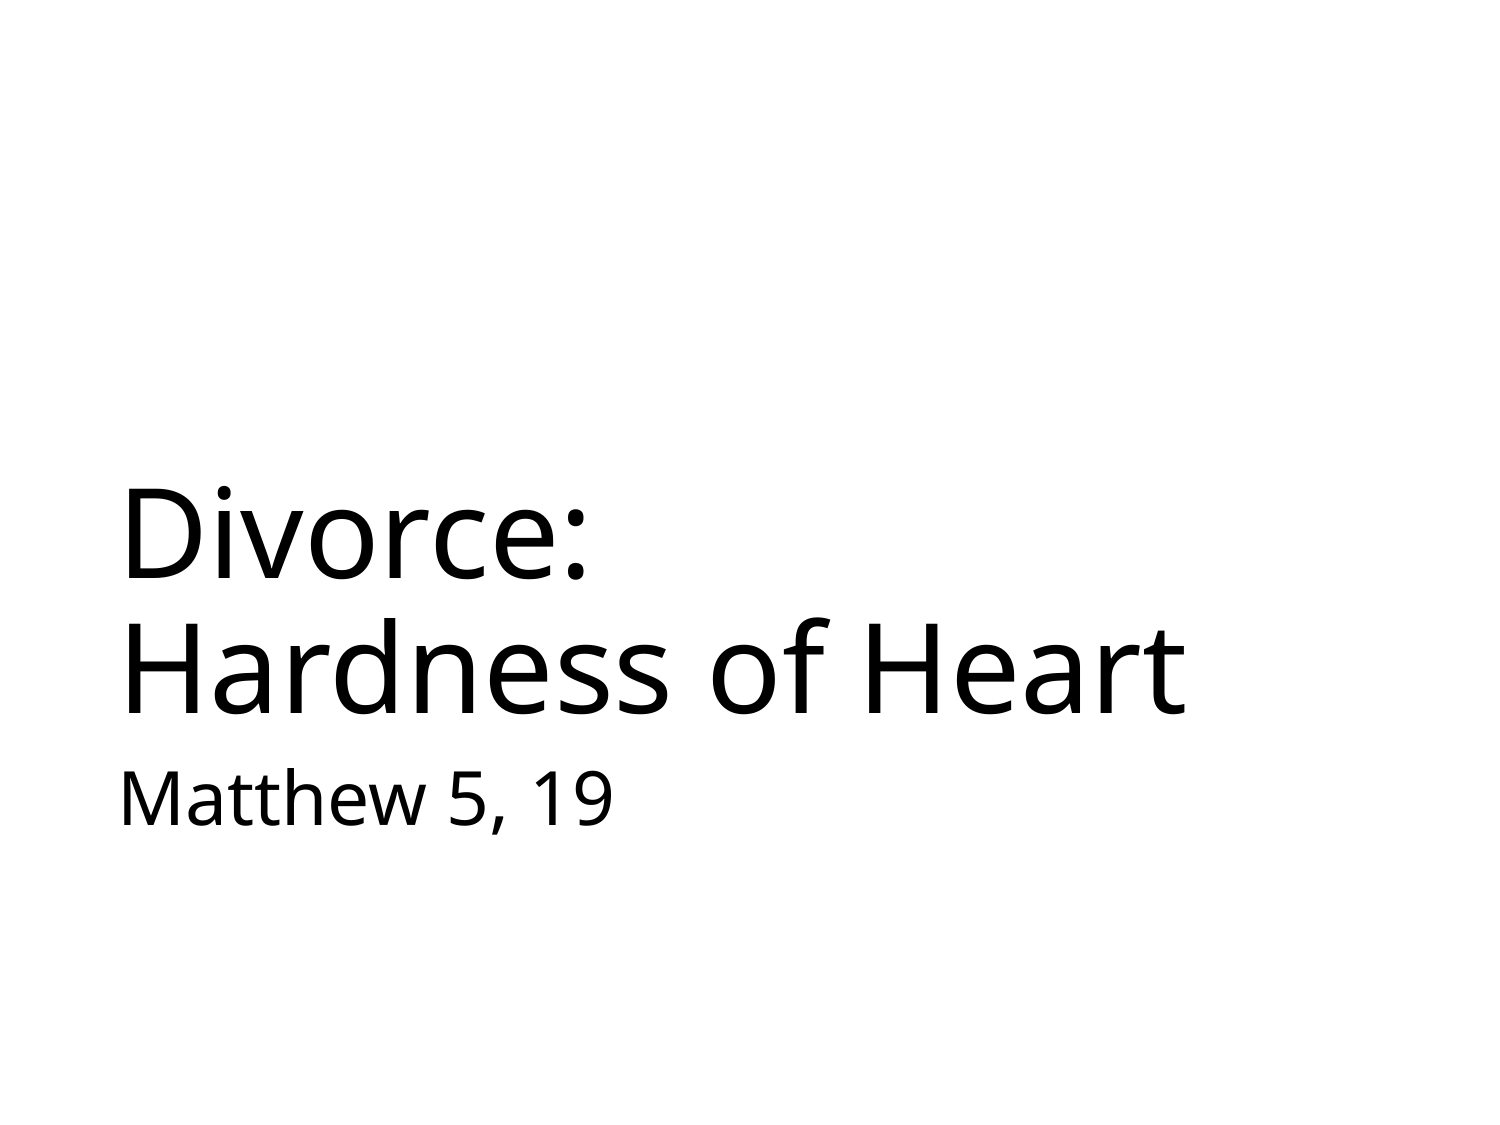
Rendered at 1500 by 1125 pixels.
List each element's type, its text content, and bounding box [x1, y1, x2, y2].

title Divorce: Hardness of Heart [102, 463, 1397, 749]
list Matthew 5, 19 [102, 752, 1397, 1125]
